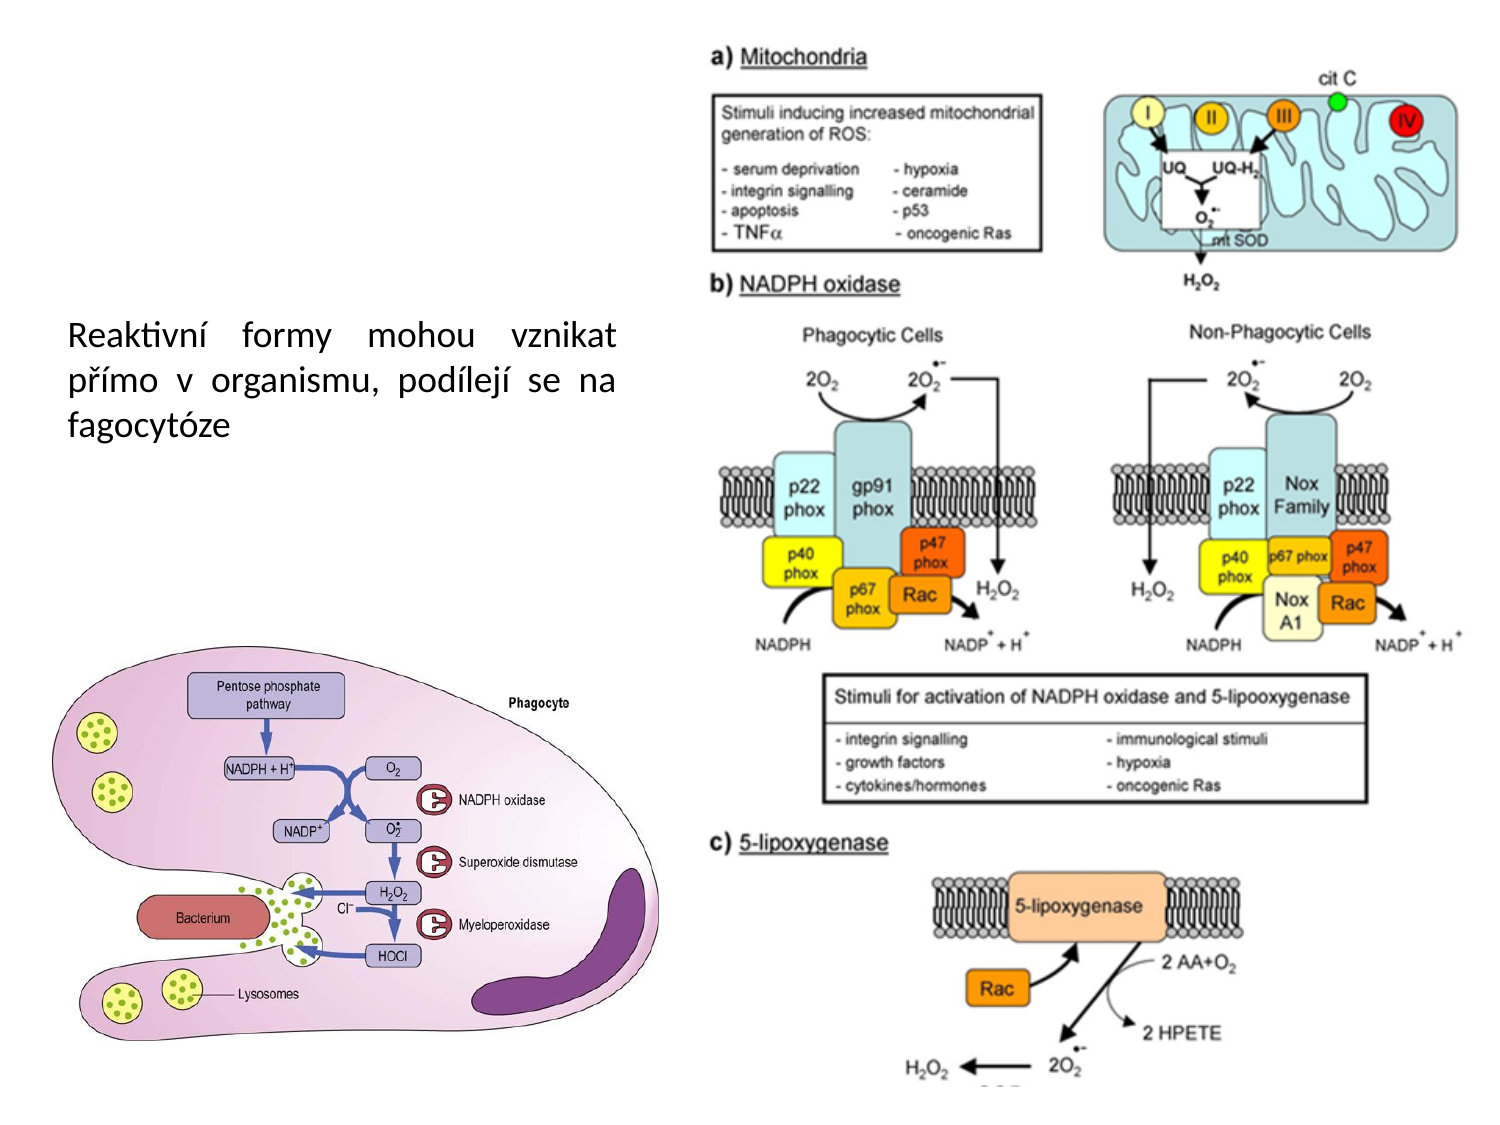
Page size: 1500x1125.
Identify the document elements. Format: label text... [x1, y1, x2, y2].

picture [700, 38, 1474, 1087]
text_box Reaktivní formy mohou vznikat přímo v organismu, podílejí se na fagocytóze [52, 302, 633, 453]
picture [52, 646, 659, 1041]
